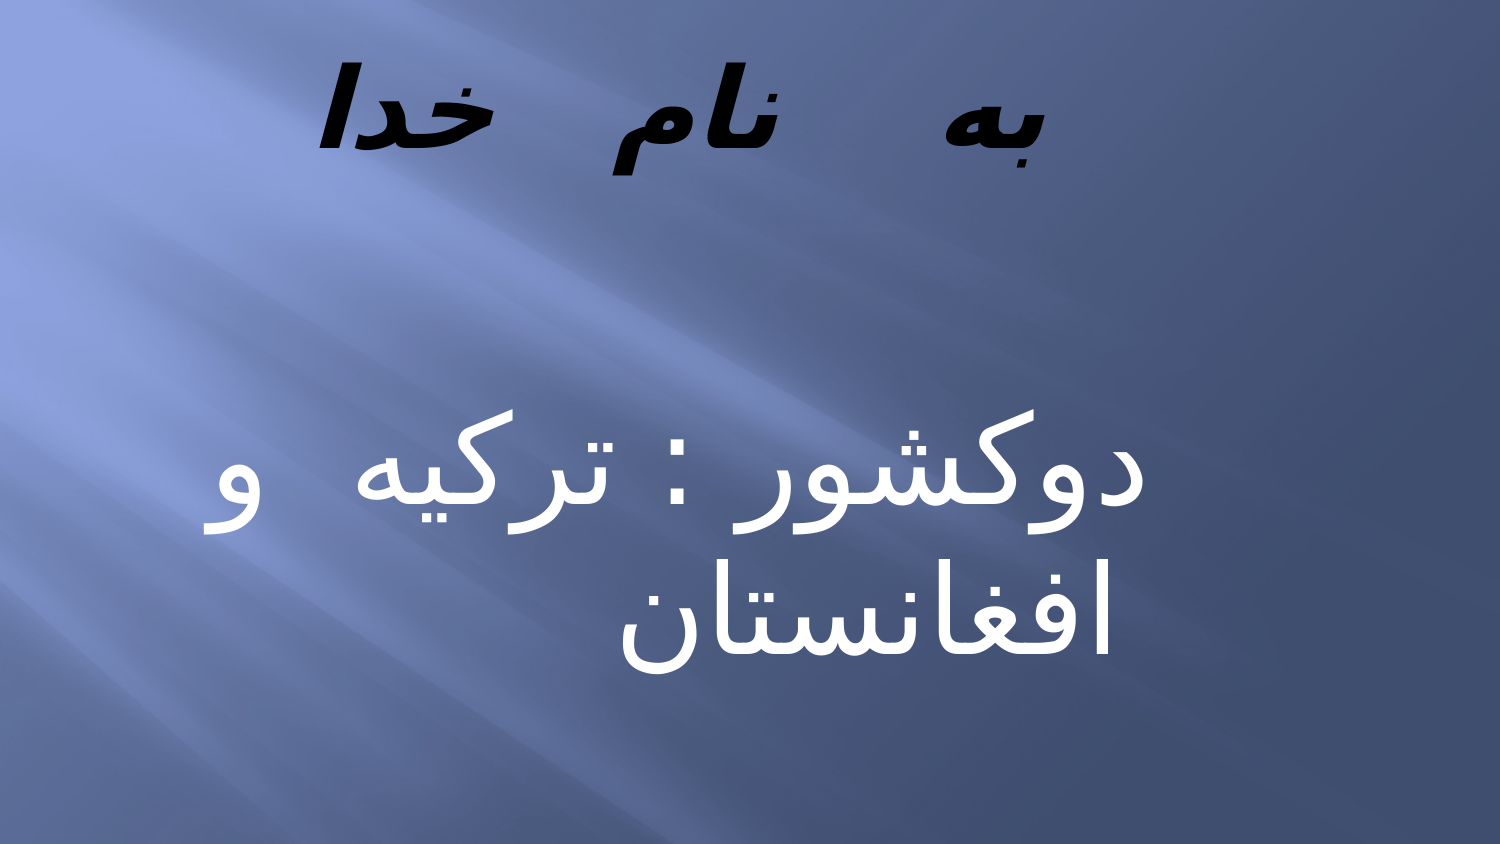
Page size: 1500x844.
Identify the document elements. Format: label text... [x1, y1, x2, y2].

title به نام خدا [75, 33, 1425, 175]
list دوکشور : ترکیه و افغانستان [75, 196, 1425, 777]
